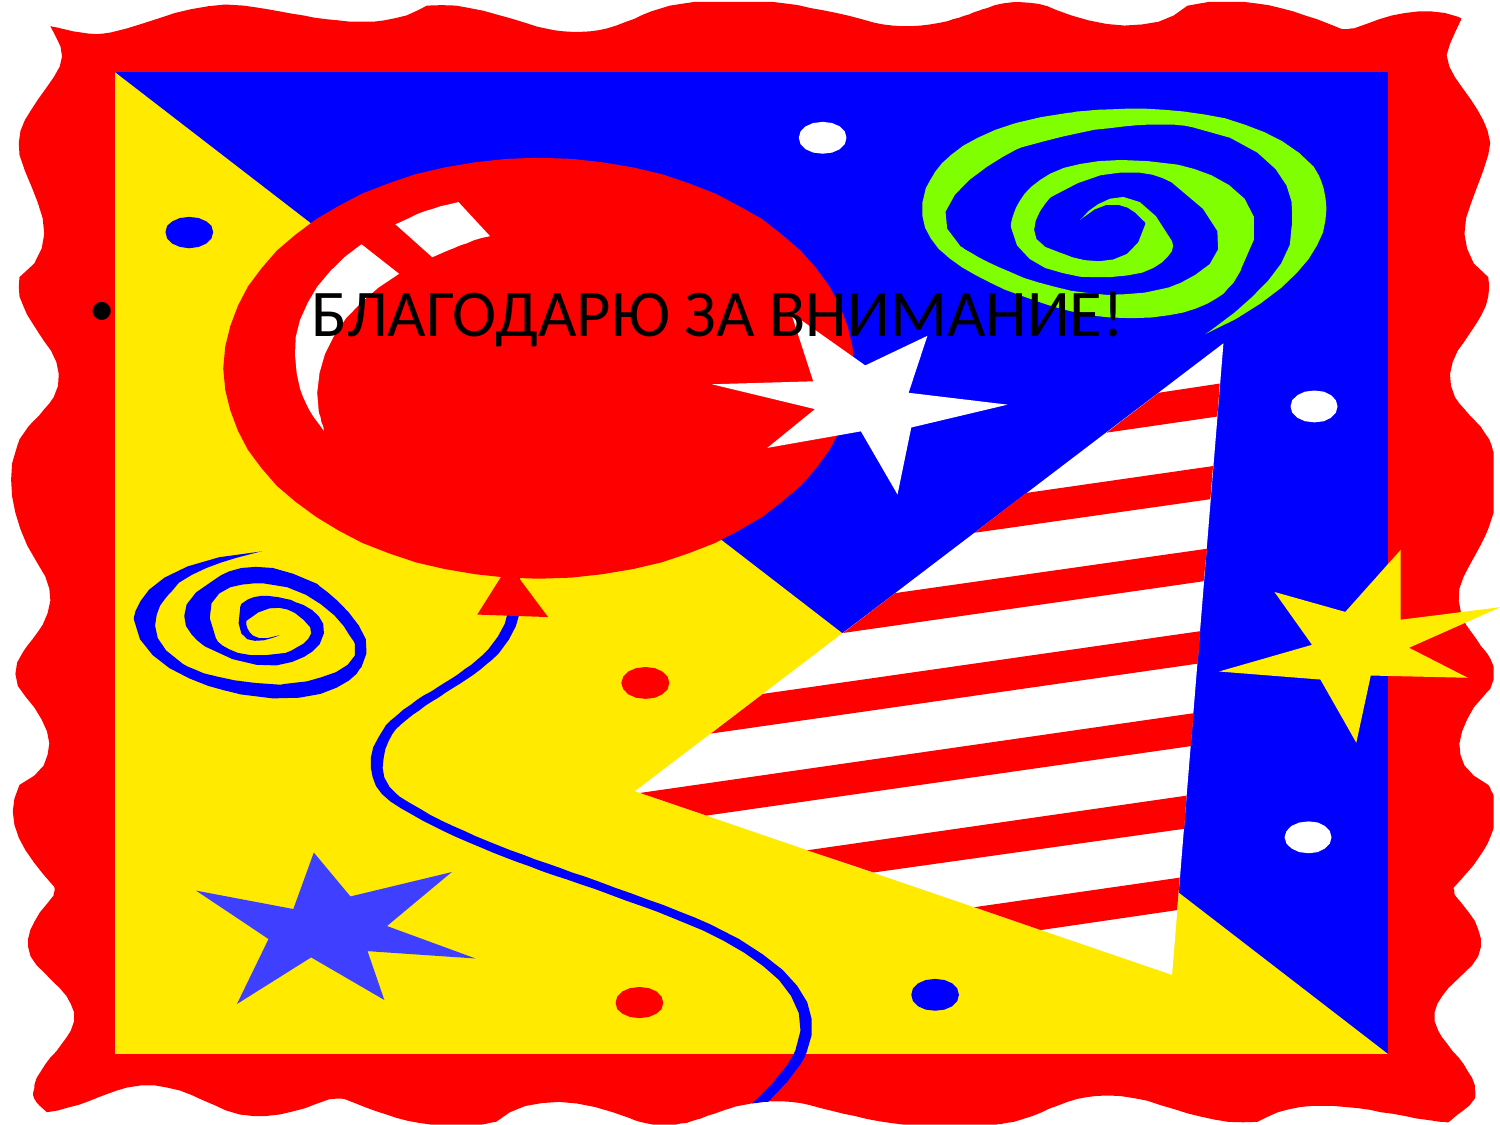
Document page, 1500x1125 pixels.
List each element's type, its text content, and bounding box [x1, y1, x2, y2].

list БЛАГОДАРЮ ЗА ВНИМАНИЕ! [75, 262, 1425, 1005]
